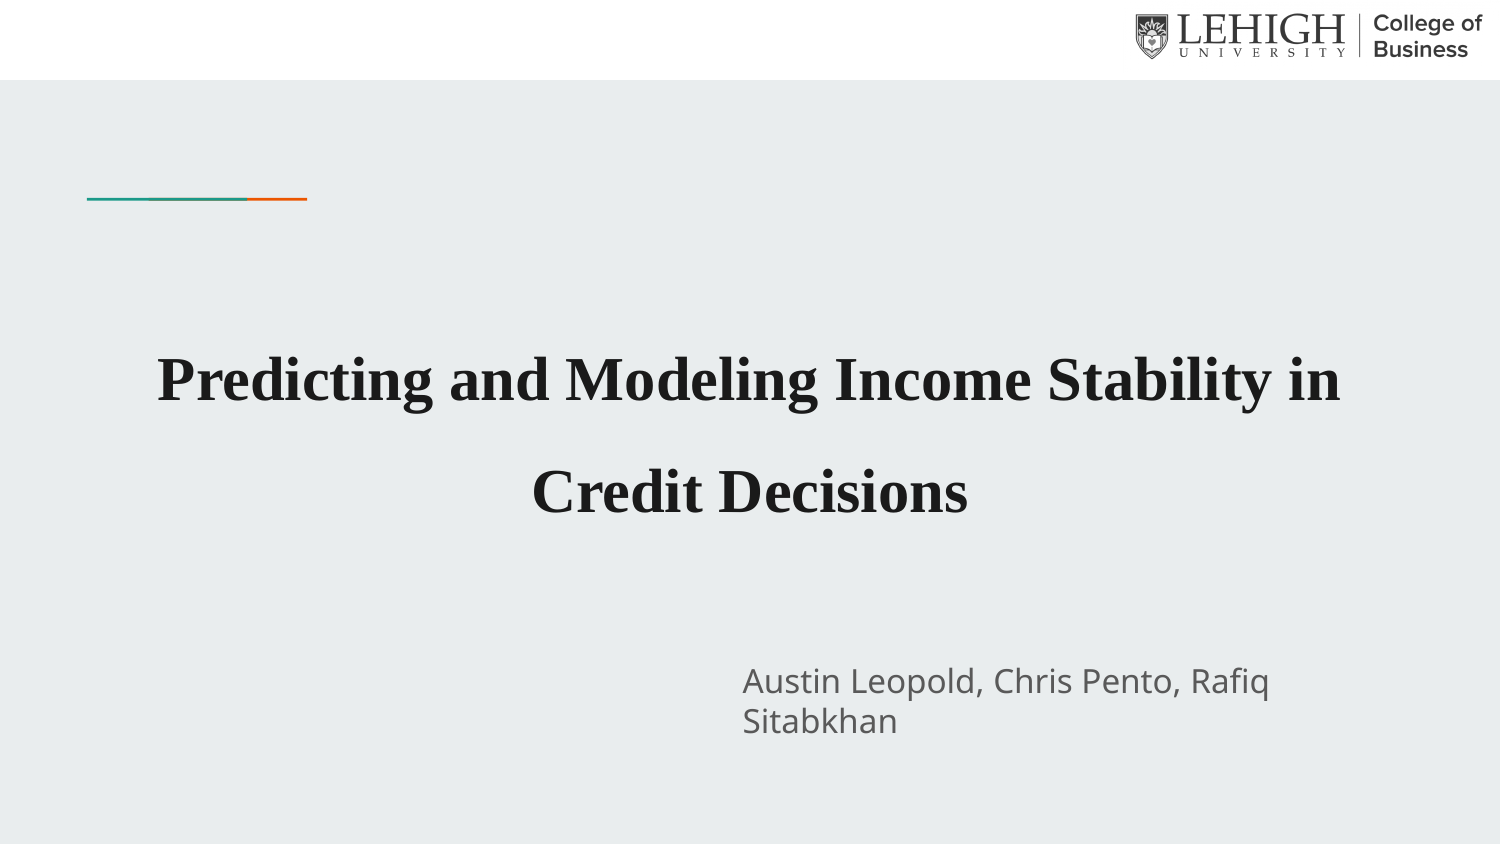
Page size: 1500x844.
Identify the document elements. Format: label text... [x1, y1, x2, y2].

title Predicting and Modeling Income Stability in Credit Decisions [119, 285, 1381, 559]
subtitle Austin Leopold, Chris Pento, Rafiq Sitabkhan [727, 645, 1424, 767]
picture [1123, 0, 1500, 74]
